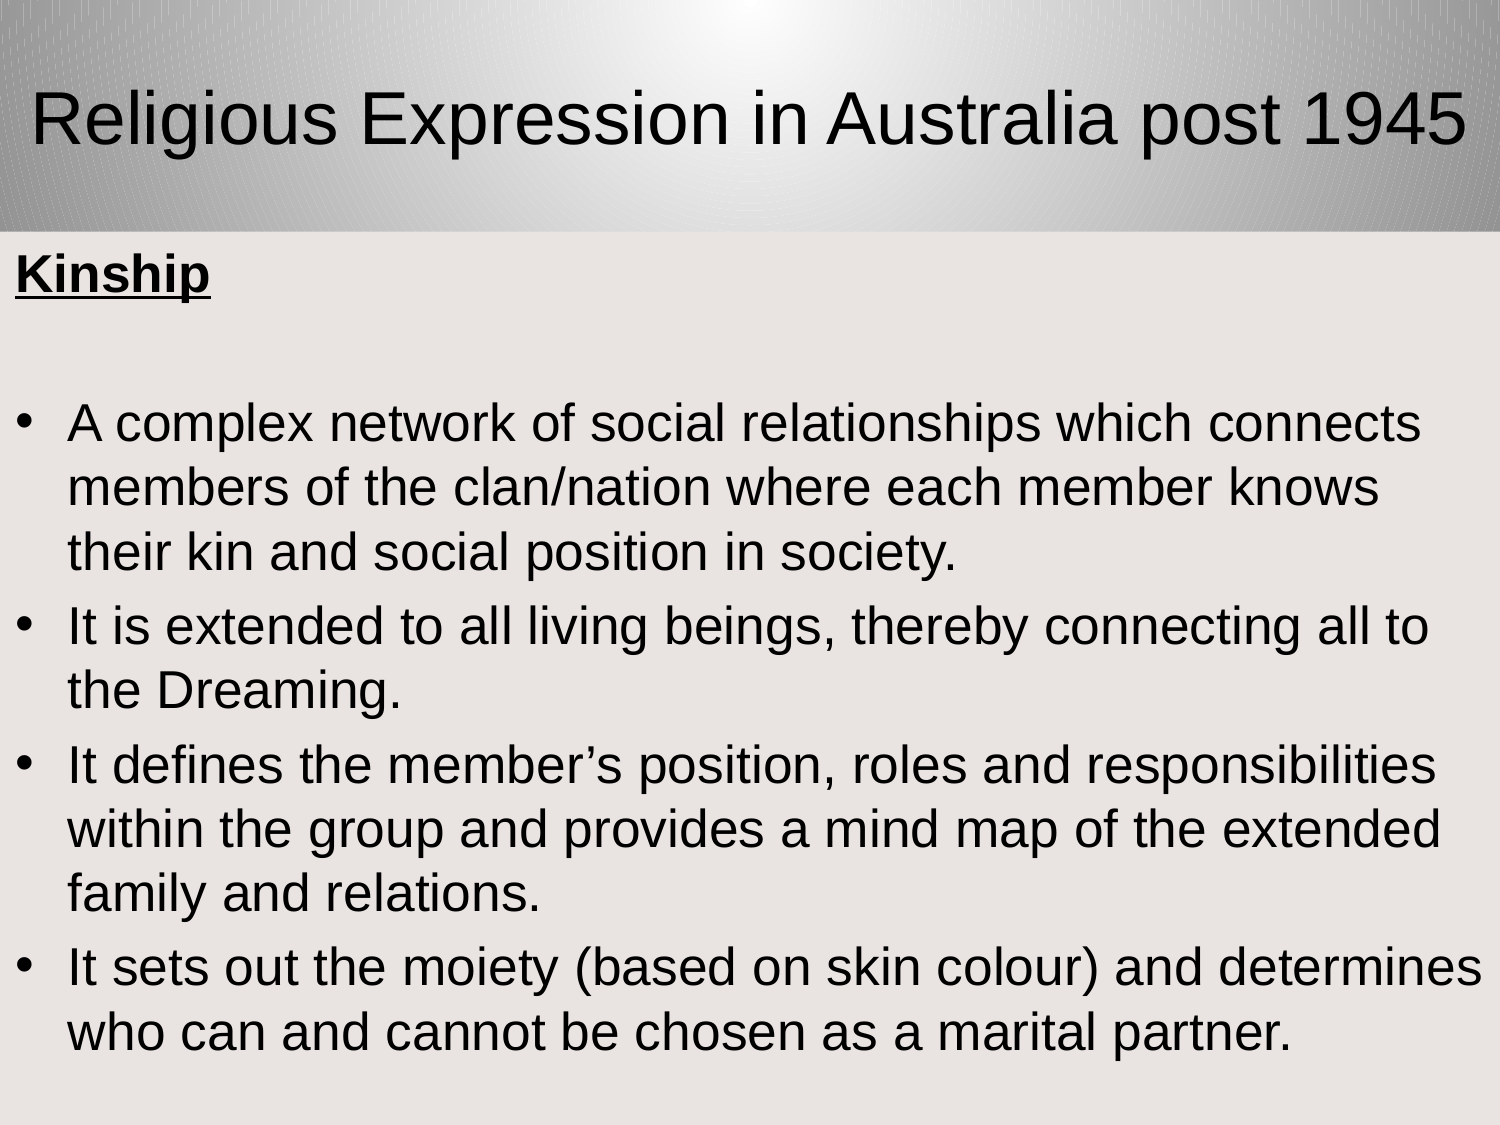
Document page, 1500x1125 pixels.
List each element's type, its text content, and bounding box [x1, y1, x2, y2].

list Kinship A complex network of social relationships which connects members of the clan/nation where each member knows their kin and social position in society. It is extended to all living beings, thereby connecting all to the Dreaming. It defines the member’s position, roles and responsibilities within the group and provides a mind map of the extended family and relations. It sets out the moiety (based on skin colour) and determines who can and cannot be chosen as a marital partner. [0, 231, 1500, 1125]
title Religious Expression in Australia post 1945 [0, 45, 1500, 185]
